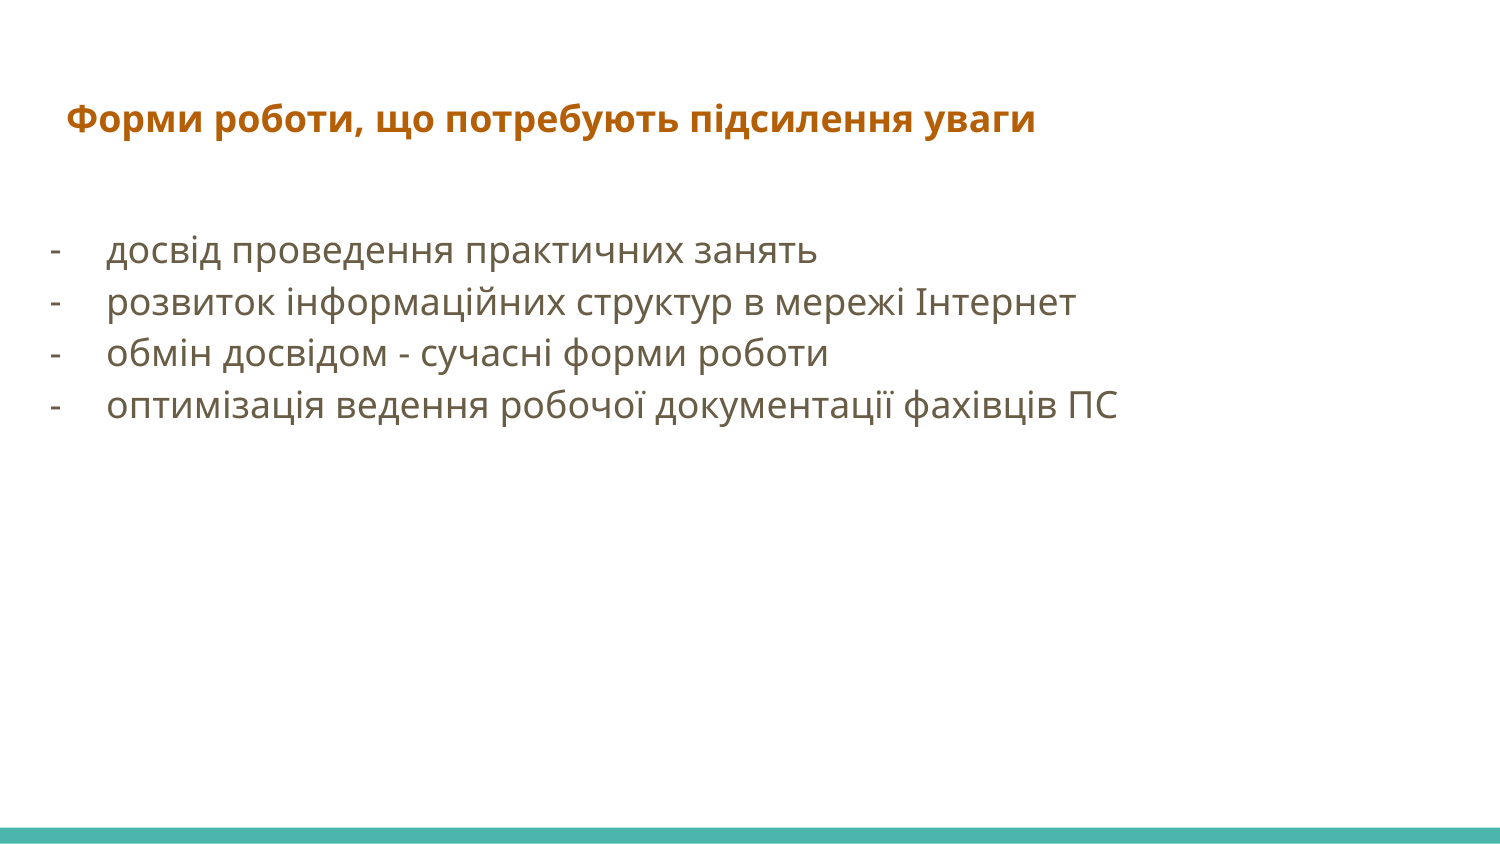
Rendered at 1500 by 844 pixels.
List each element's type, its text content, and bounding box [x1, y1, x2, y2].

title Форми роботи, що потребують підсилення уваги [51, 72, 1091, 189]
list досвід проведення практичних занять розвиток інформаційних структур в мережі Інтернет обмін досвідом - сучасні форми роботи оптимізація ведення робочої документації фахівців ПС [15, 204, 1414, 476]
